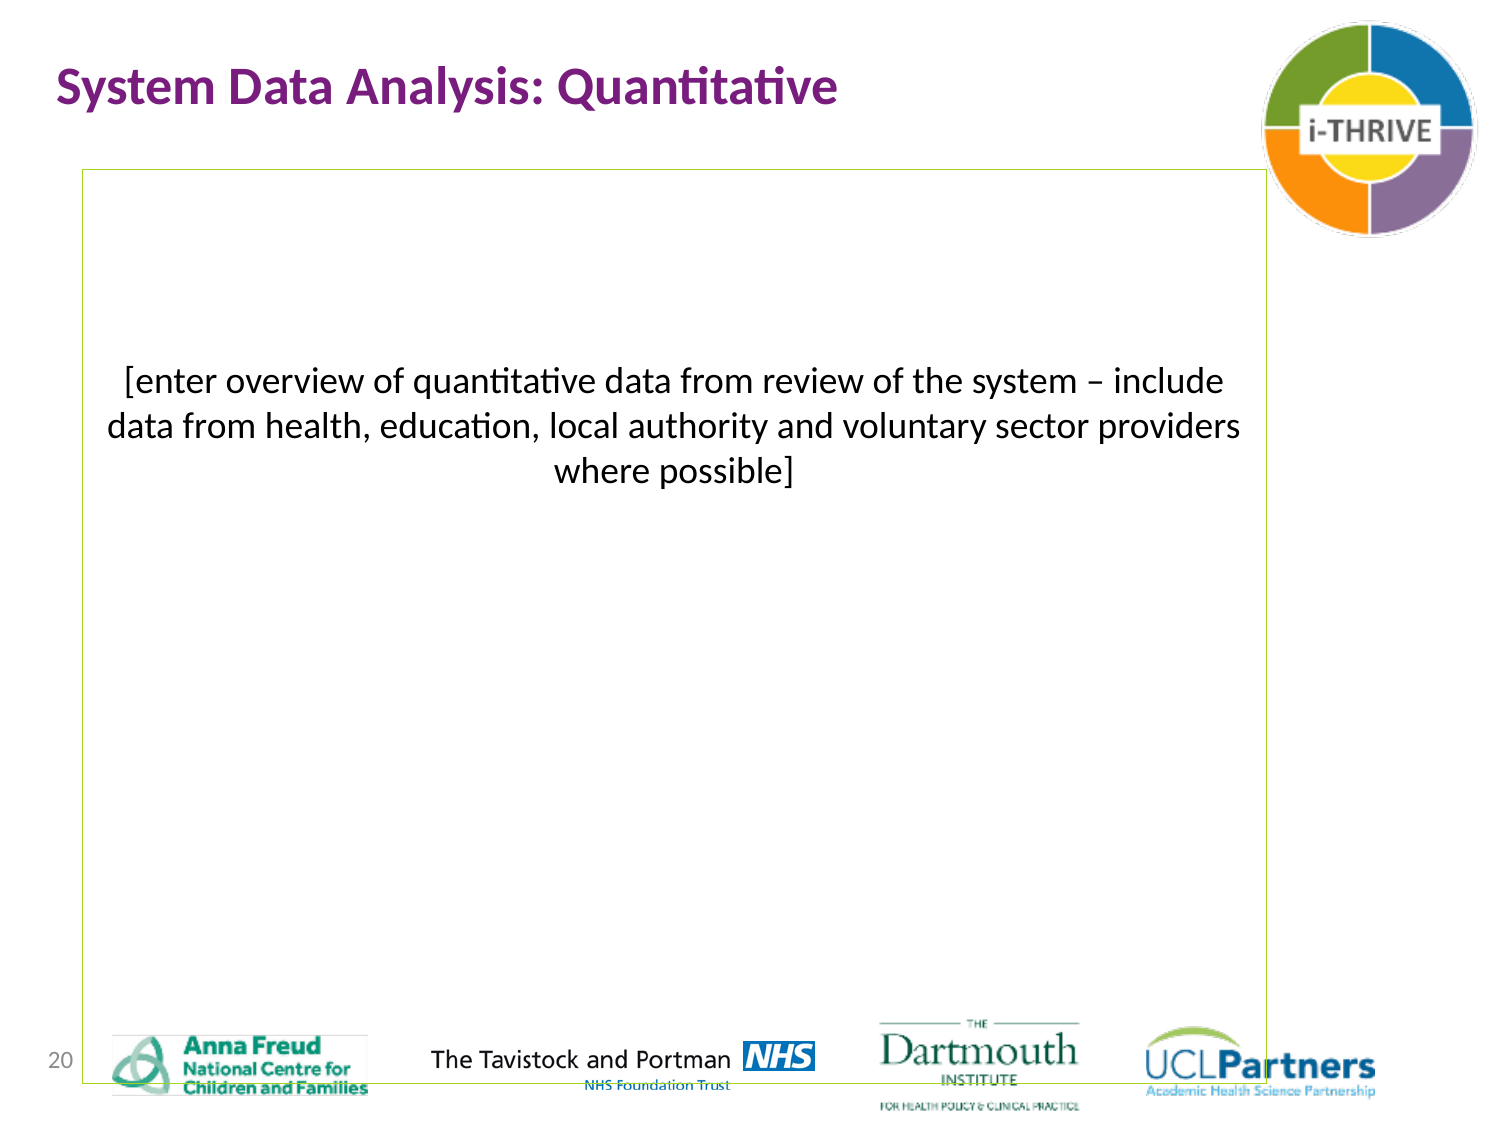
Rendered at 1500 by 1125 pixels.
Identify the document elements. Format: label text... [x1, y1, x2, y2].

picture [878, 1084, 1083, 1114]
picture [1257, 18, 1486, 42]
picture [431, 1084, 815, 1090]
picture [1146, 1022, 1375, 1105]
text_box [enter overview of quantitative data from review of the system – include data from health, education, local authority and voluntary sector providers where possible] [82, 169, 1267, 1084]
list System Data Analysis: Quantitative [41, 42, 1500, 138]
picture [1257, 138, 1486, 247]
picture [112, 1084, 368, 1105]
